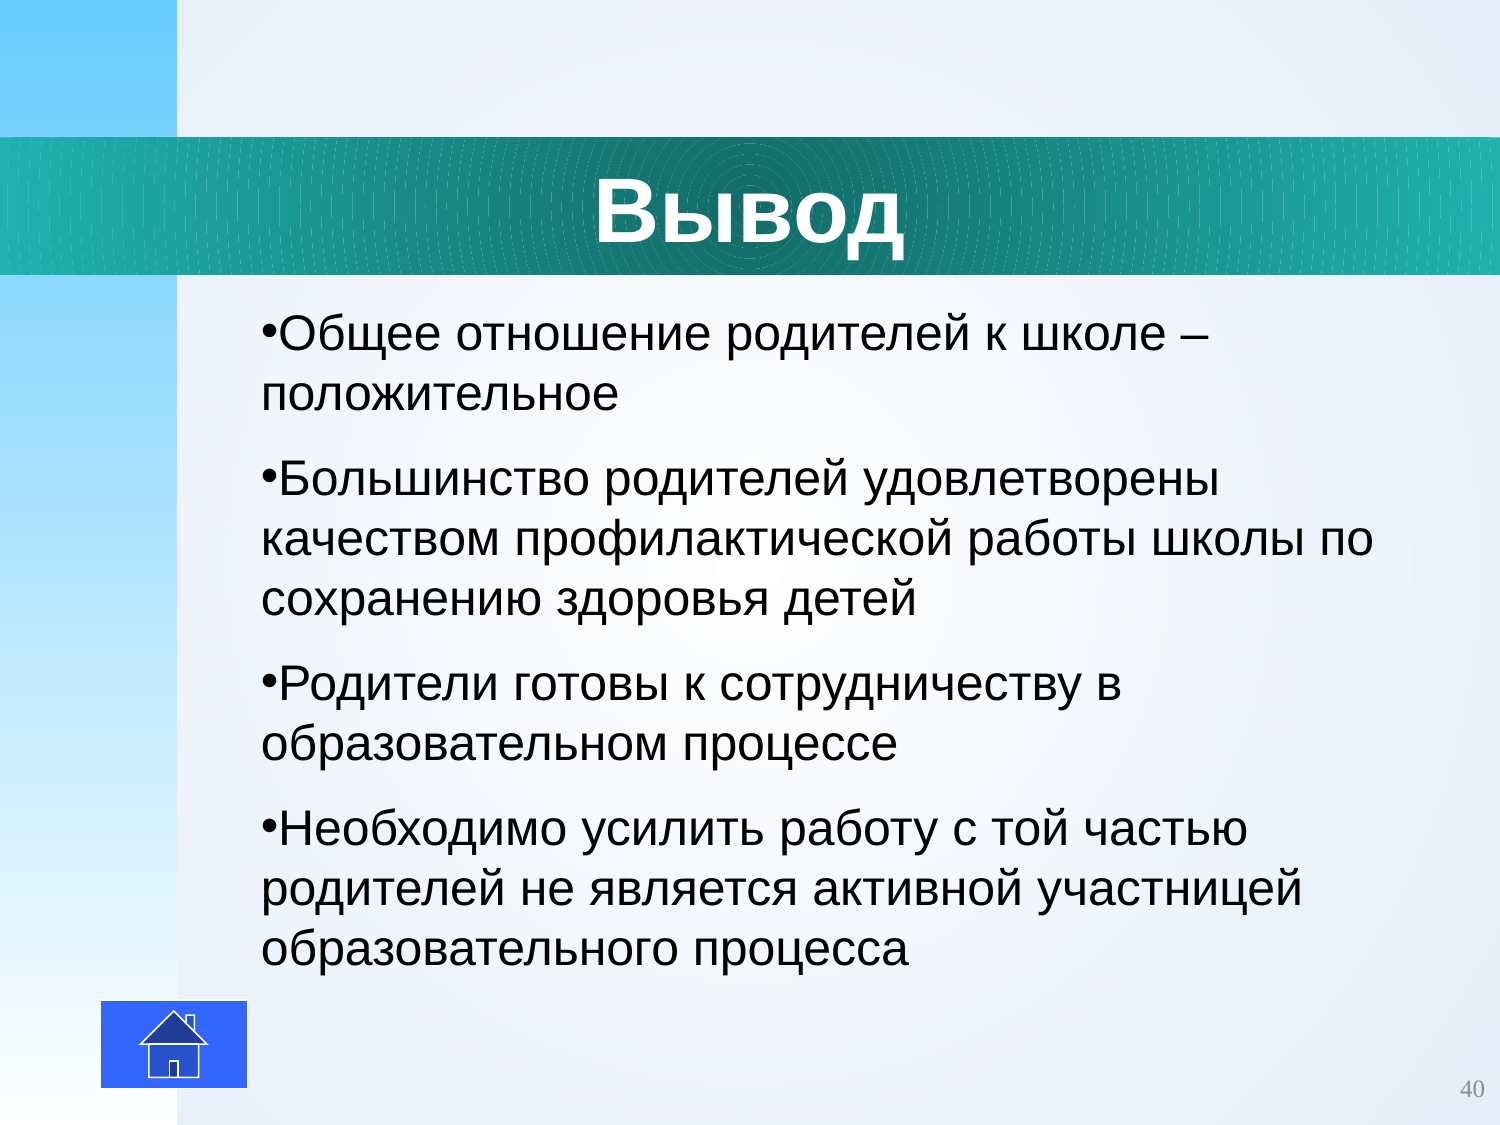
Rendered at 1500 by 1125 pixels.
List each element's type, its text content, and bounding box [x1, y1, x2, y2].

title Вывод [0, 137, 1500, 275]
slide_number 40 [1187, 1050, 1500, 1125]
text_box [0, 275, 178, 1125]
text_box [99, 999, 248, 1089]
text_box Общее отношение родителей к школе – положительное Большинство родителей удовлетворены качеством профилактической работы школы по сохранению здоровья детей Родители готовы к сотрудничеству в образовательном процессе Необходимо усилить работу с той частью родителей не является активной участницей образовательного процесса [246, 292, 1418, 1125]
text_box [0, 0, 178, 137]
